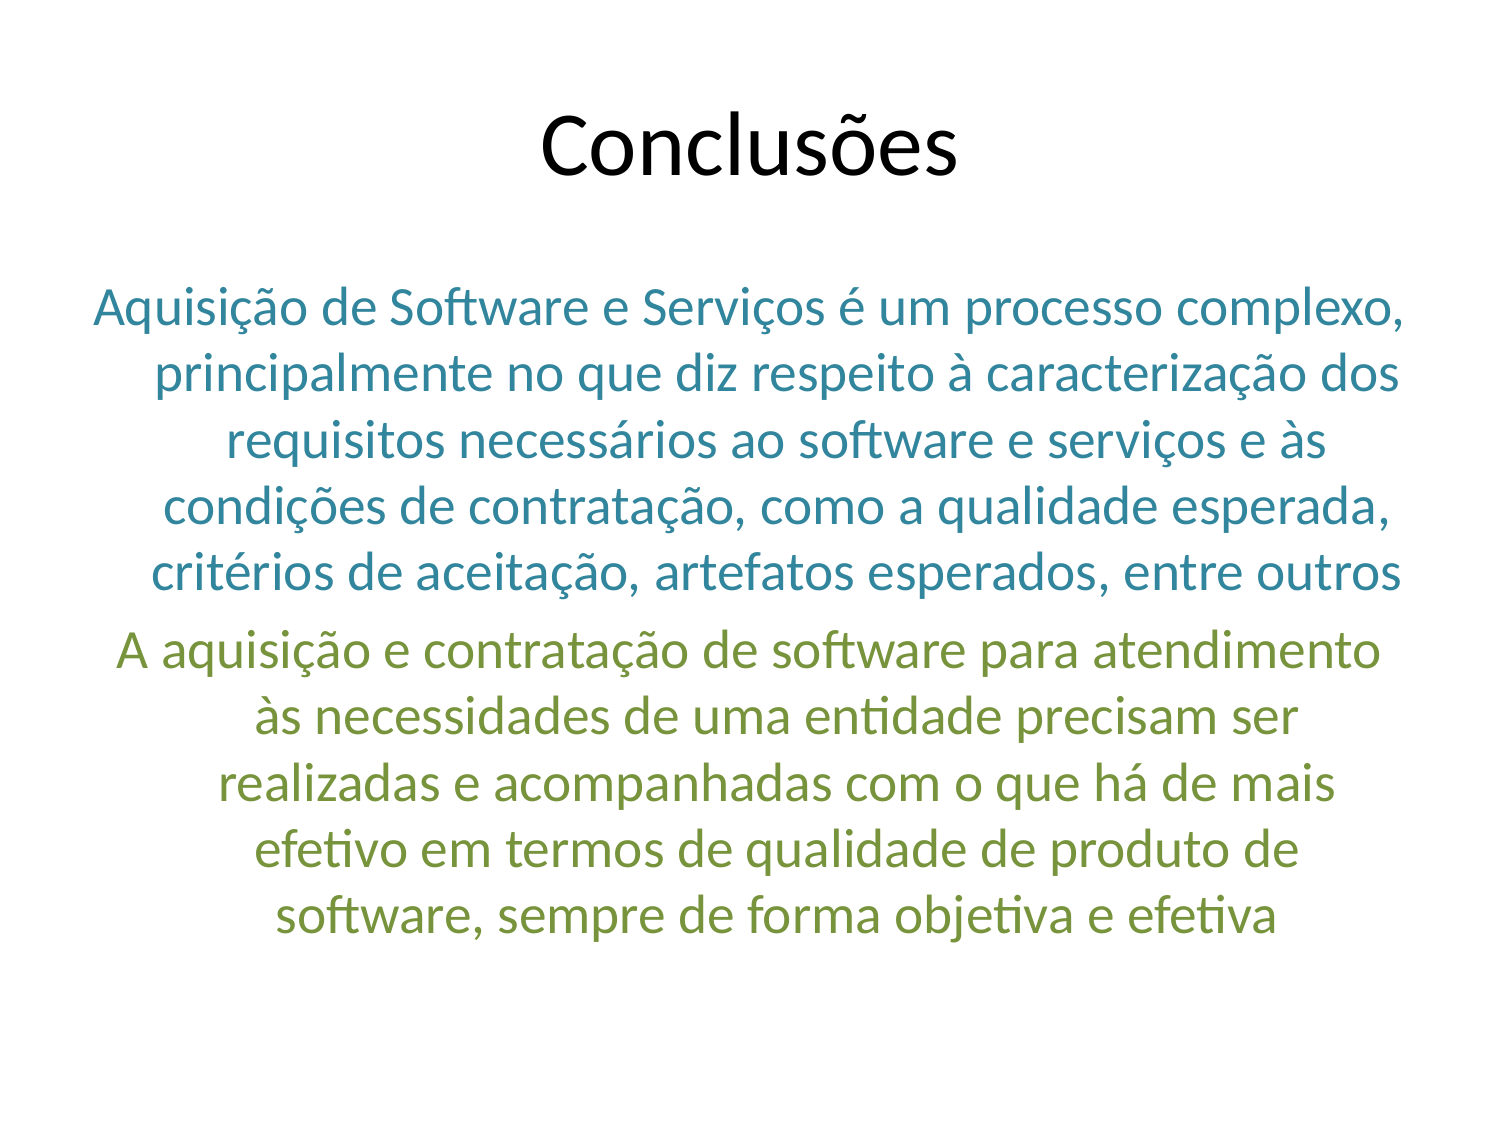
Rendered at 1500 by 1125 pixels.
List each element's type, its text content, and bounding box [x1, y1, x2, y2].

title Conclusões [75, 45, 1425, 233]
list Aquisição de Software e Serviços é um processo complexo, principalmente no que diz respeito à caracterização dos requisitos necessários ao software e serviços e às condições de contratação, como a qualidade esperada, critérios de aceitação, artefatos esperados, entre outros A aquisição e contratação de software para atendimento às necessidades de uma entidade precisam ser realizadas e acompanhadas com o que há de mais efetivo em termos de qualidade de produto de software, sempre de forma objetiva e efetiva [75, 262, 1425, 1005]
